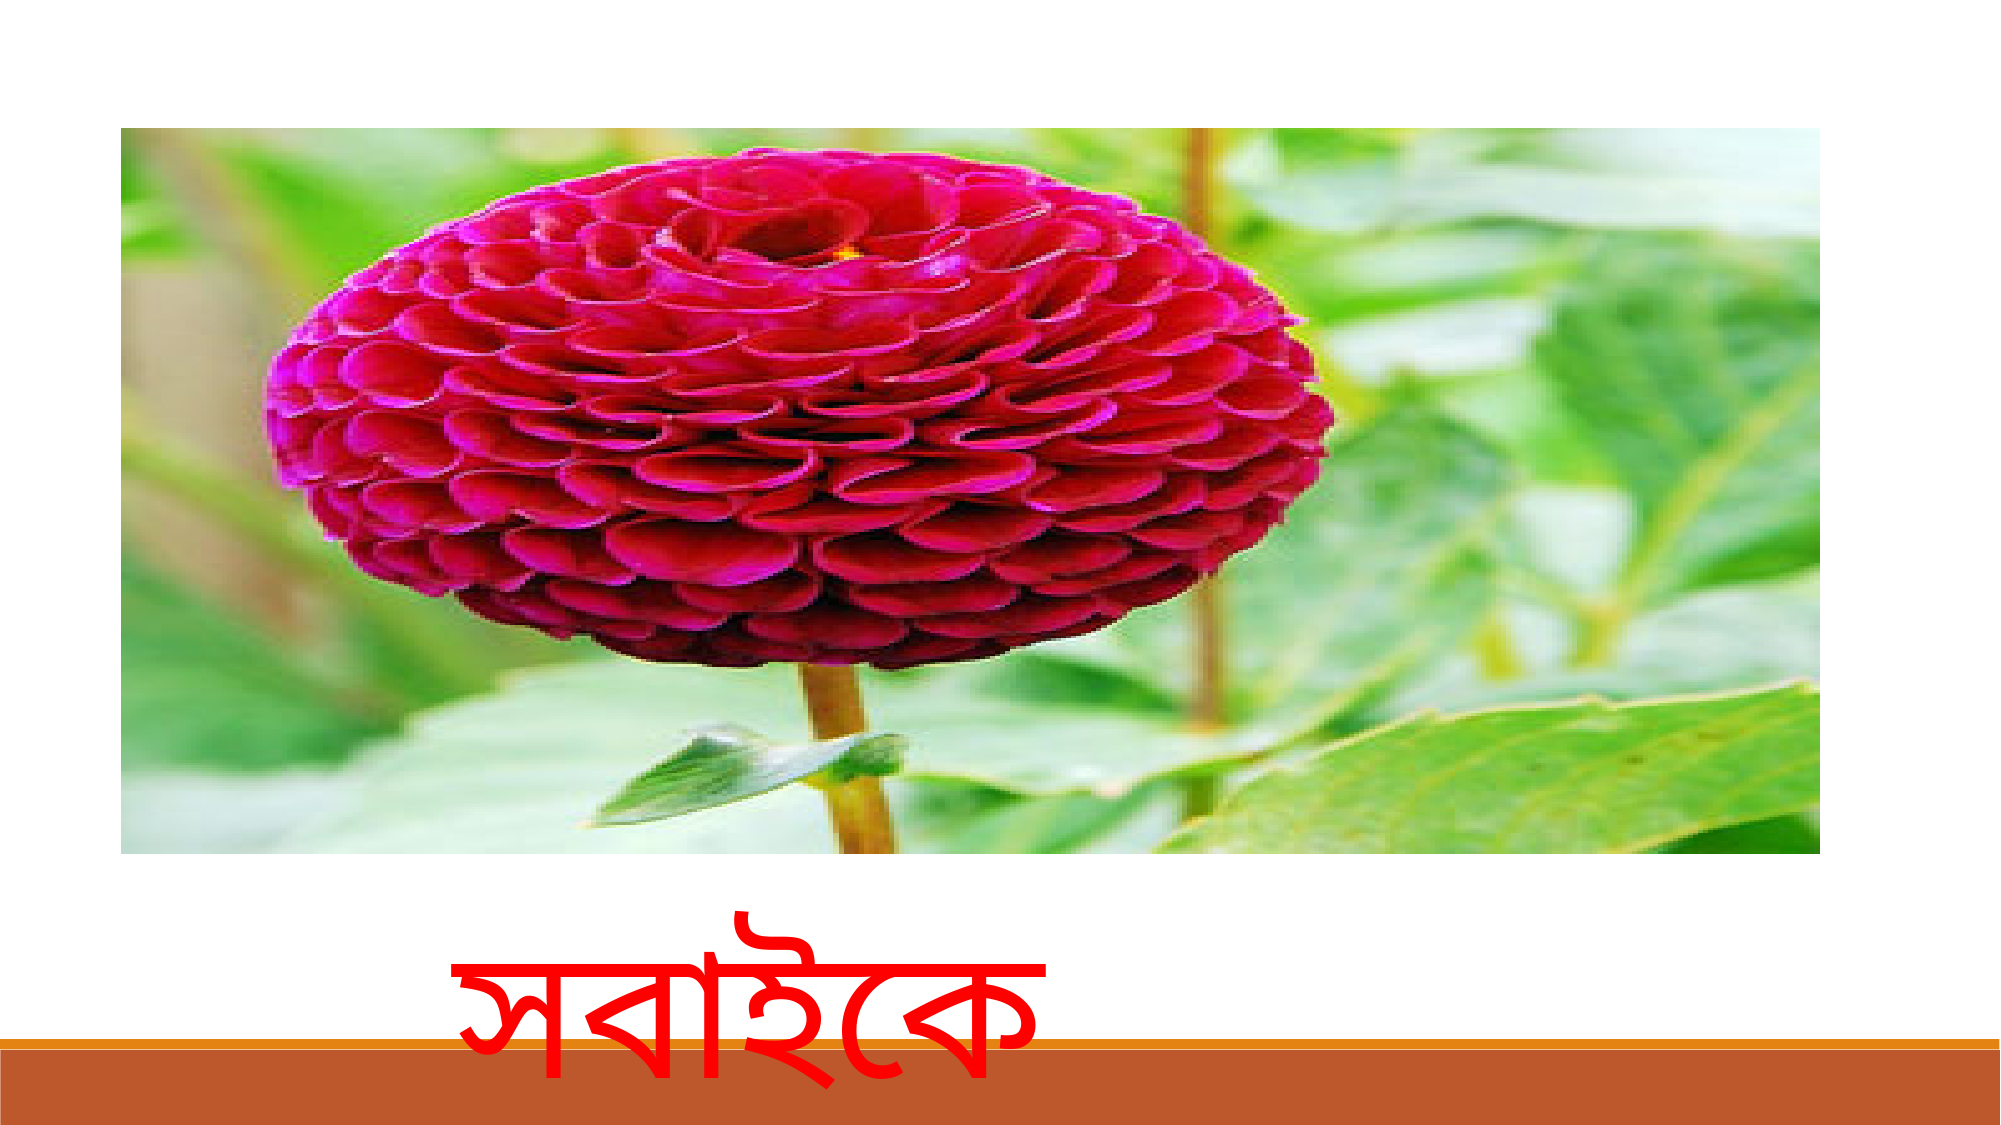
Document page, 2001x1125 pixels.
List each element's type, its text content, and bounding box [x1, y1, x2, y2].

picture [120, 128, 1820, 855]
text_box সবাইকে স্বাগতম [438, 887, 1589, 1125]
